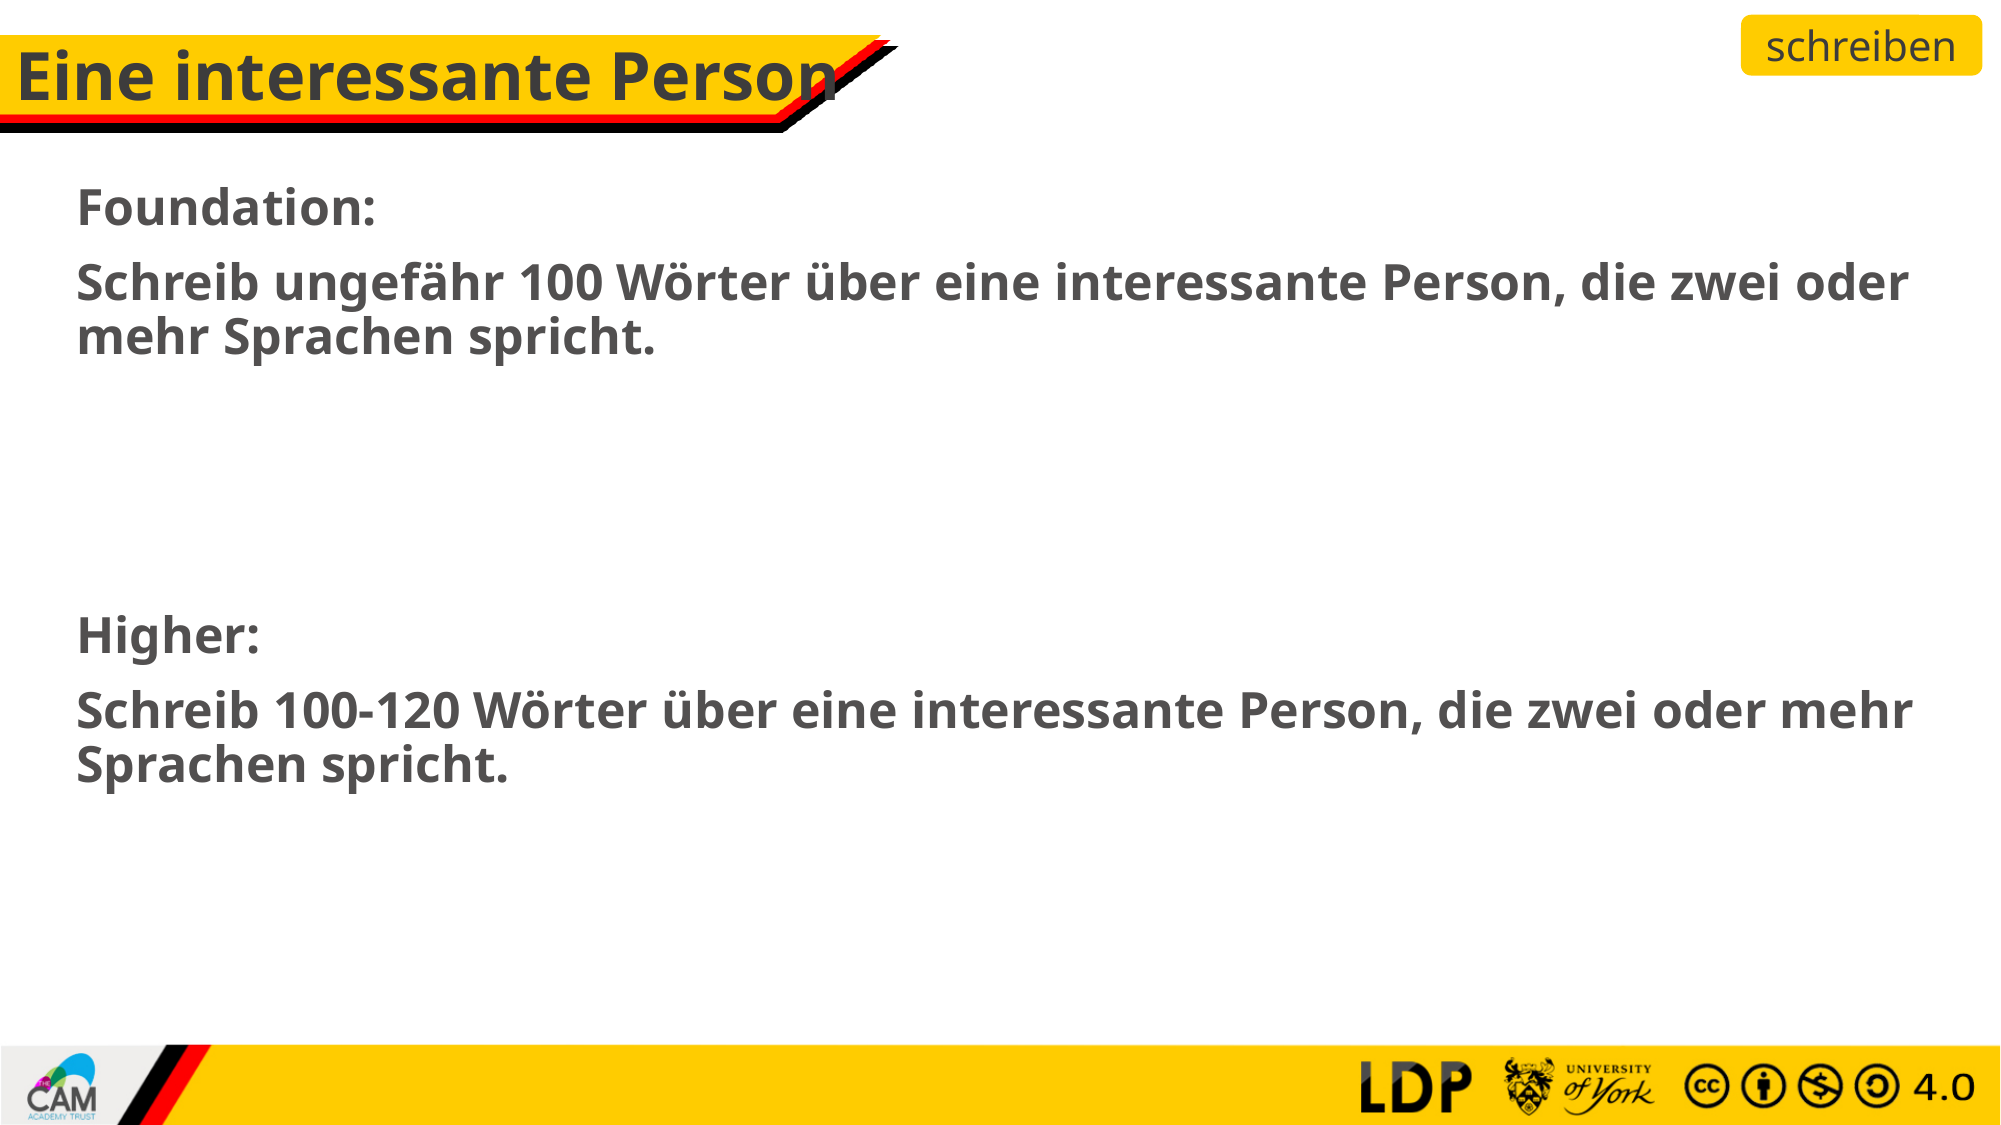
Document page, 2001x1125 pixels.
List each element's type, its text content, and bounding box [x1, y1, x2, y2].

text_box schreiben [1739, 13, 1984, 77]
picture [0, 0, 2001, 1125]
title Eine interessante Person [0, 35, 918, 142]
list Foundation: Schreib ungefähr 100 Wörter über eine interessante Person, die zwei oder mehr Sprachen spricht. Higher: Schreib 100-120 Wörter über eine interessante Person, die zwei oder mehr Sprachen spricht. [61, 174, 1950, 1013]
